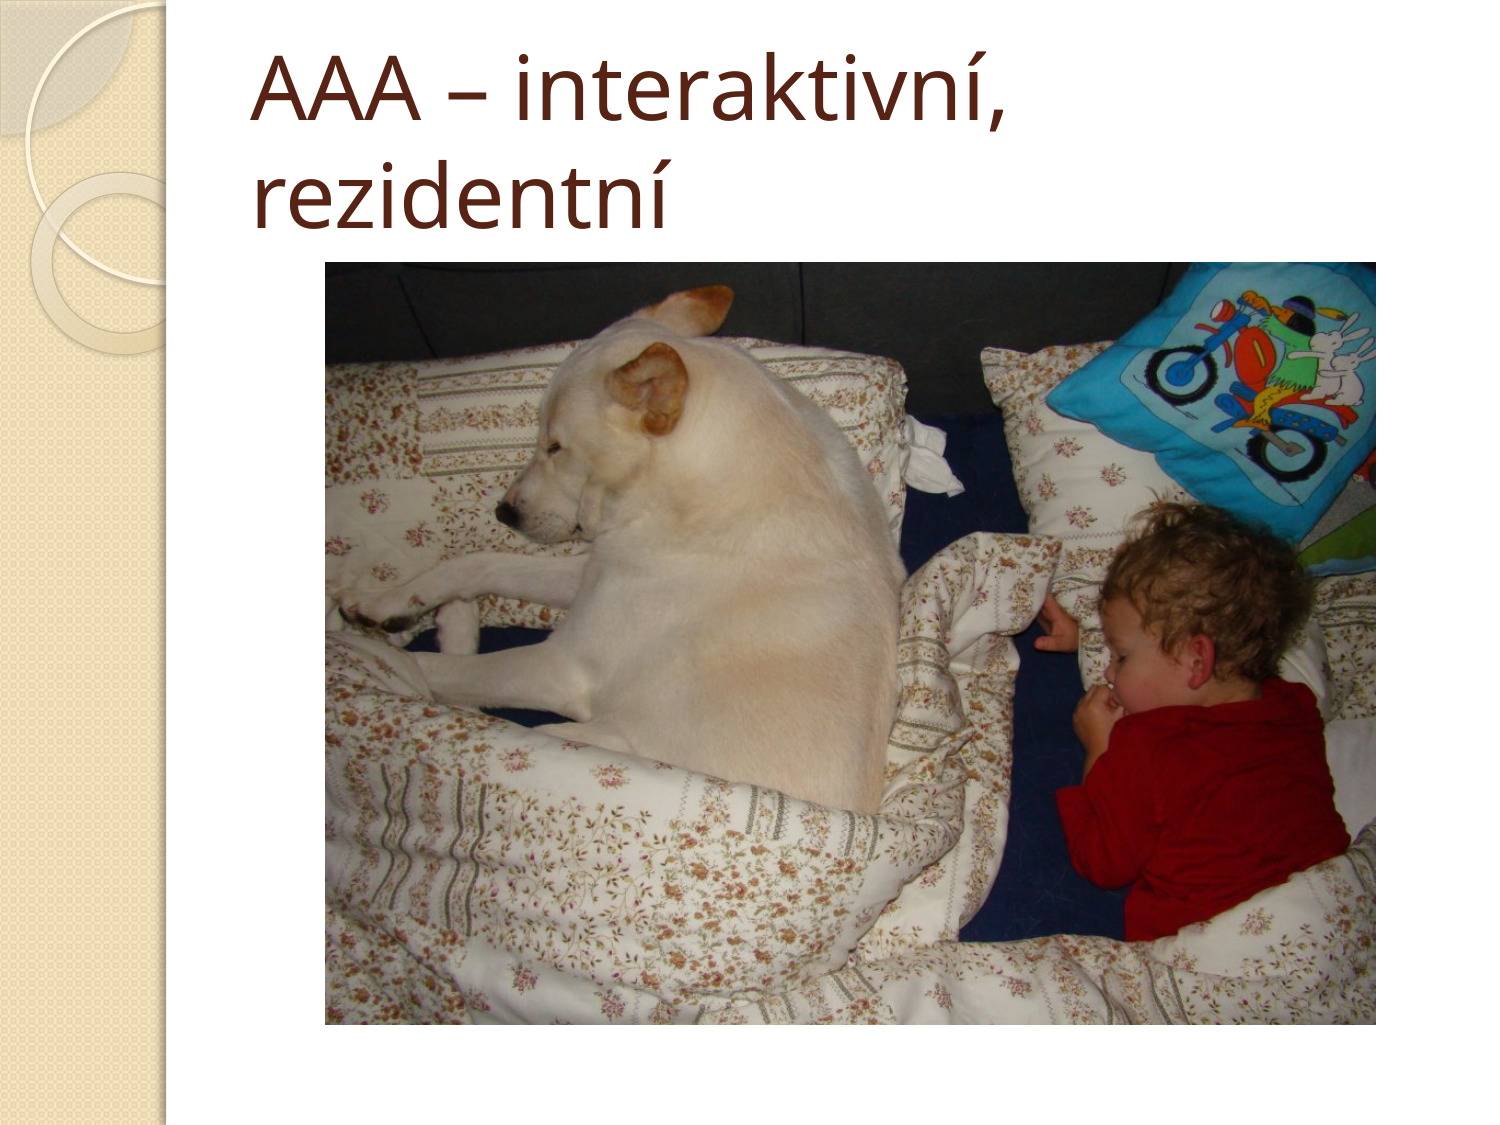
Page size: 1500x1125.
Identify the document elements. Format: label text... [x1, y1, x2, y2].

title AAA – interaktivní, rezidentní [235, 45, 1466, 233]
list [325, 262, 1376, 1026]
